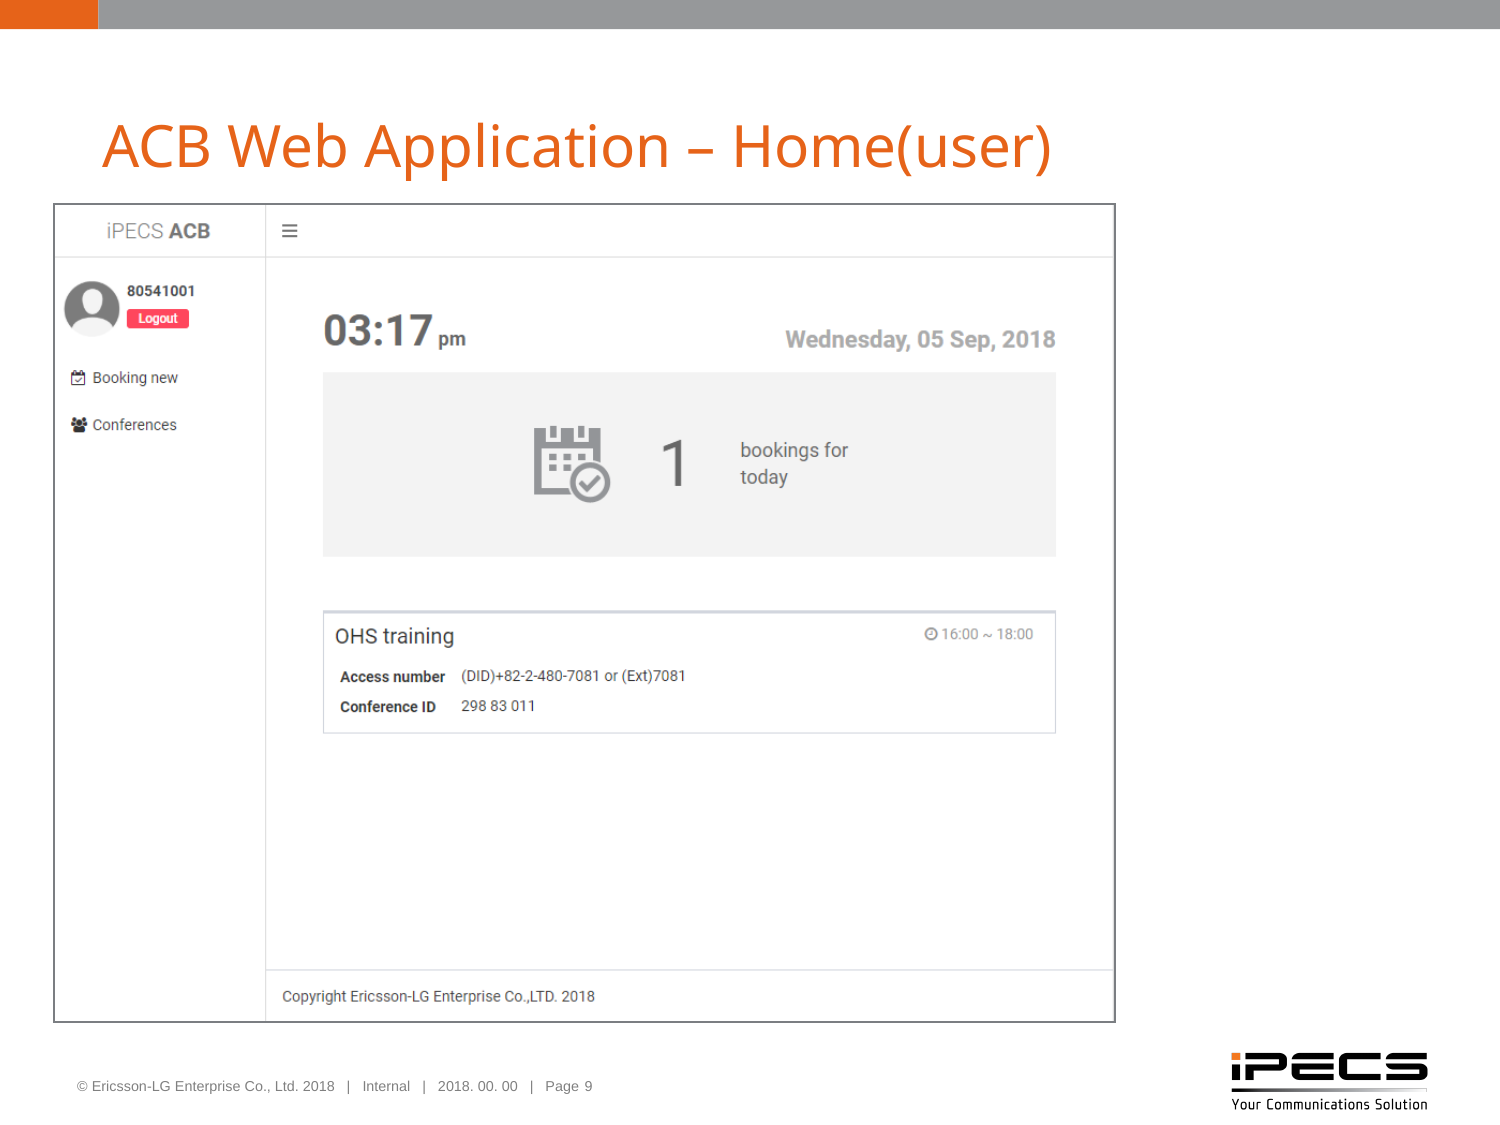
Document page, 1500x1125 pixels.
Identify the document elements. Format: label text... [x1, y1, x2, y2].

picture [1222, 1042, 1436, 1120]
title ACB Web Application – Home(user) [80, 87, 1420, 210]
picture [54, 204, 1115, 1022]
